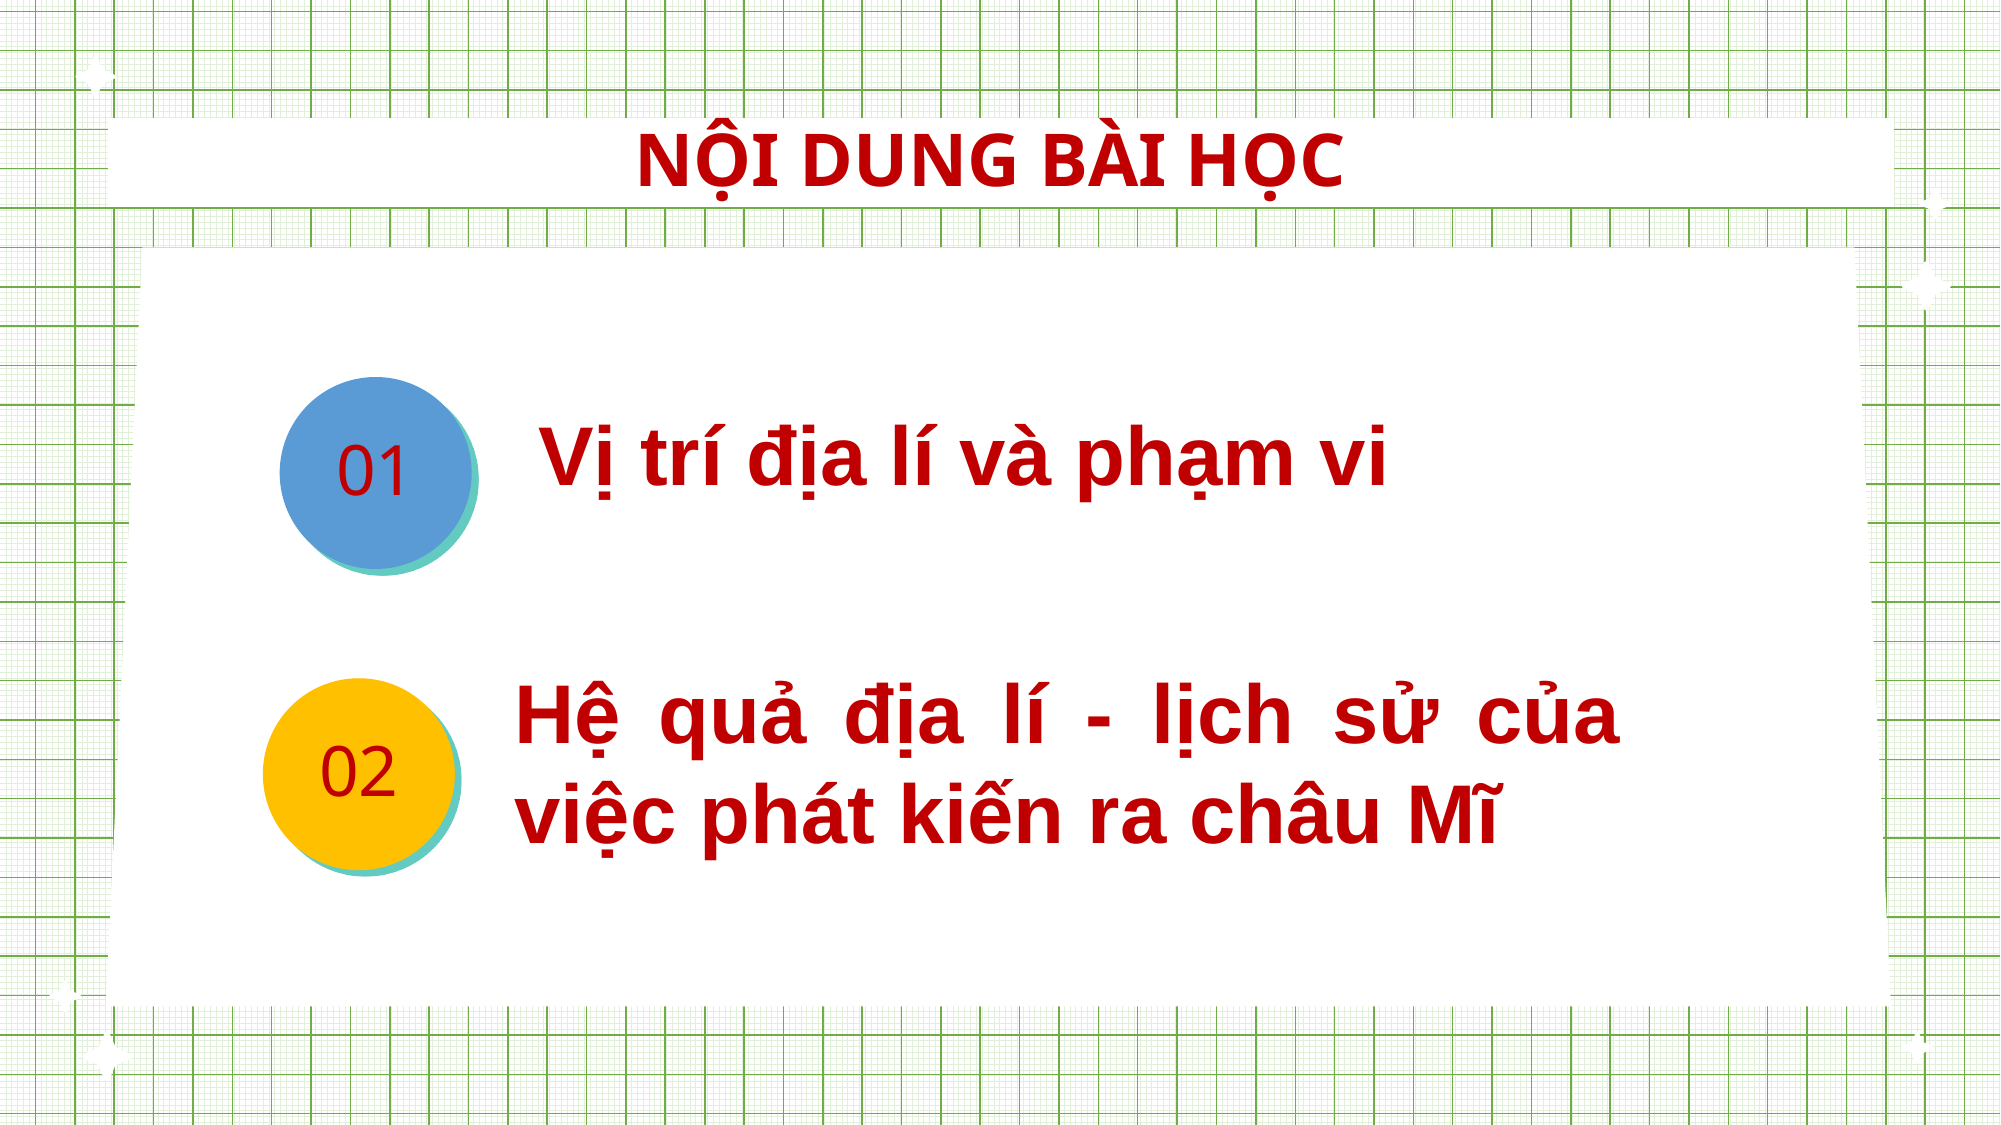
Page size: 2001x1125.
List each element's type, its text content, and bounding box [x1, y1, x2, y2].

text_box [274, 820, 444, 871]
text_box Vị trí địa lí và phạm vi [523, 394, 1893, 510]
text_box [291, 377, 460, 427]
title 02 [273, 728, 444, 820]
title NỘI DUNG BÀI HỌC [153, 116, 1847, 209]
title 01 [290, 427, 461, 519]
text_box [444, 729, 455, 819]
text_box [291, 519, 460, 569]
text_box [461, 429, 472, 517]
text_box [262, 731, 273, 818]
text_box [274, 678, 443, 728]
text_box Hệ quả địa lí - lịch sử của việc phát kiến ra châu Mĩ [499, 653, 1636, 868]
text_box [279, 429, 290, 517]
